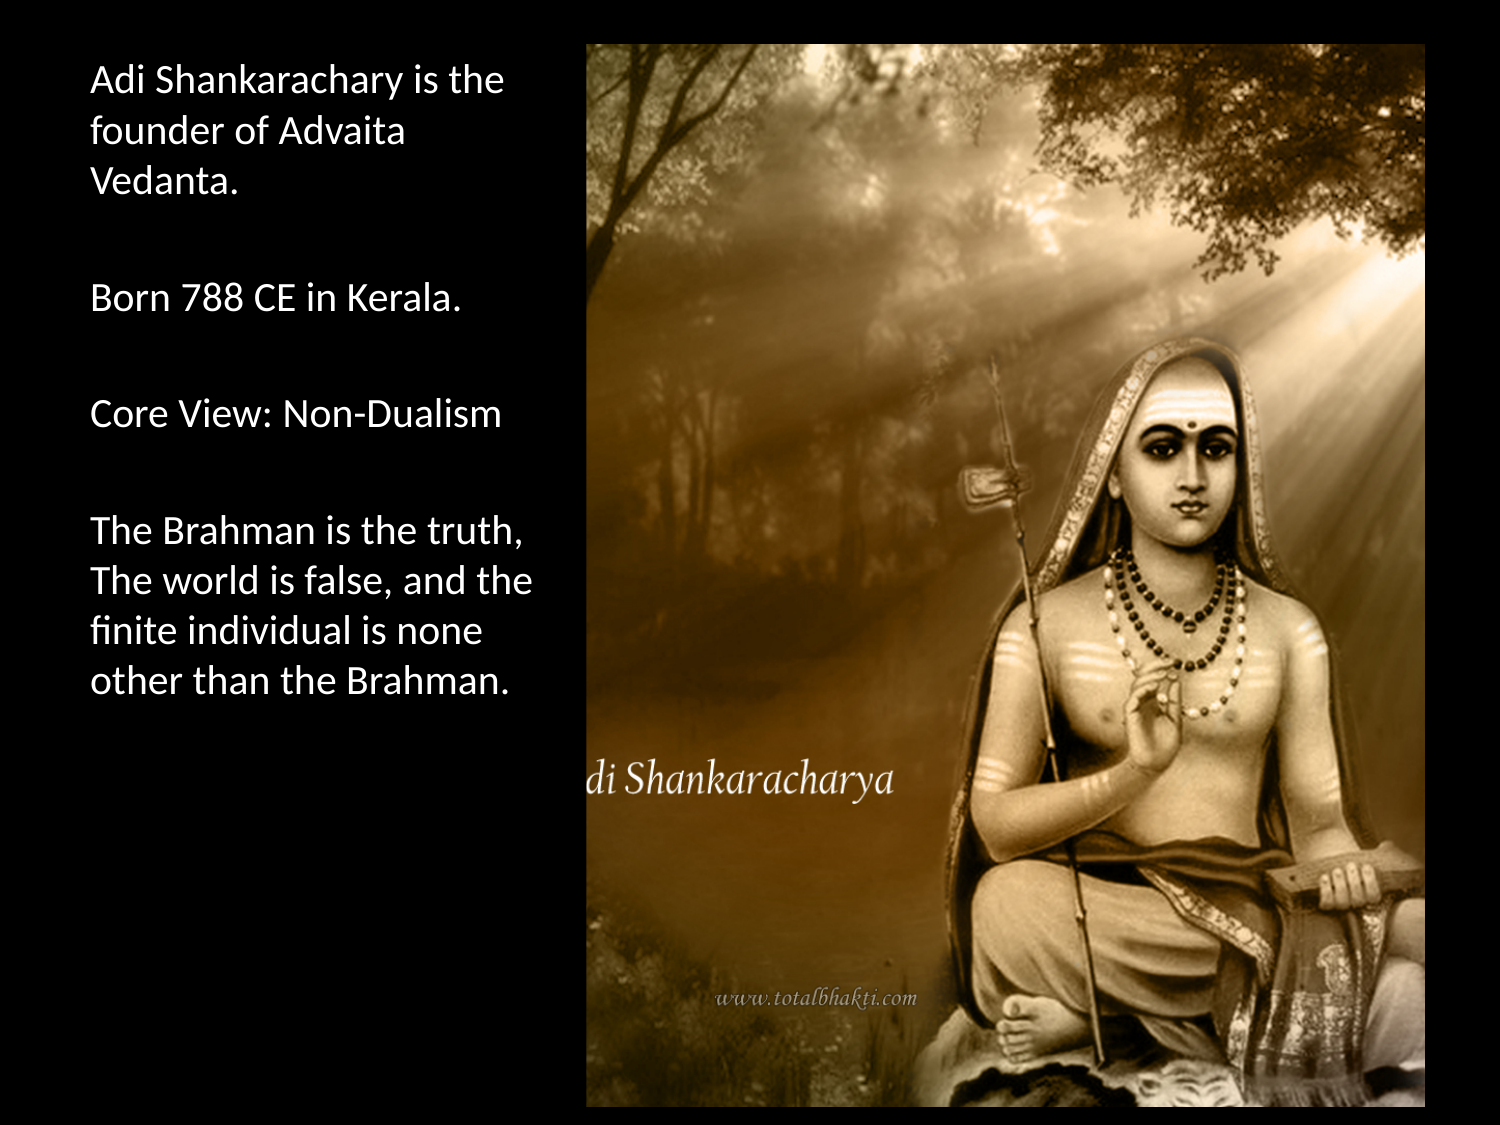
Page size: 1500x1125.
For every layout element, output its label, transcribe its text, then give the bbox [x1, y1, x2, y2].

list Adi Shankarachary is the founder of Advaita Vedanta. Born 788 CE in Kerala. Core View: Non-Dualism The Brahman is the truth, The world is false, and the finite individual is none other than the Brahman. [75, 44, 569, 1107]
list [586, 44, 1426, 1107]
